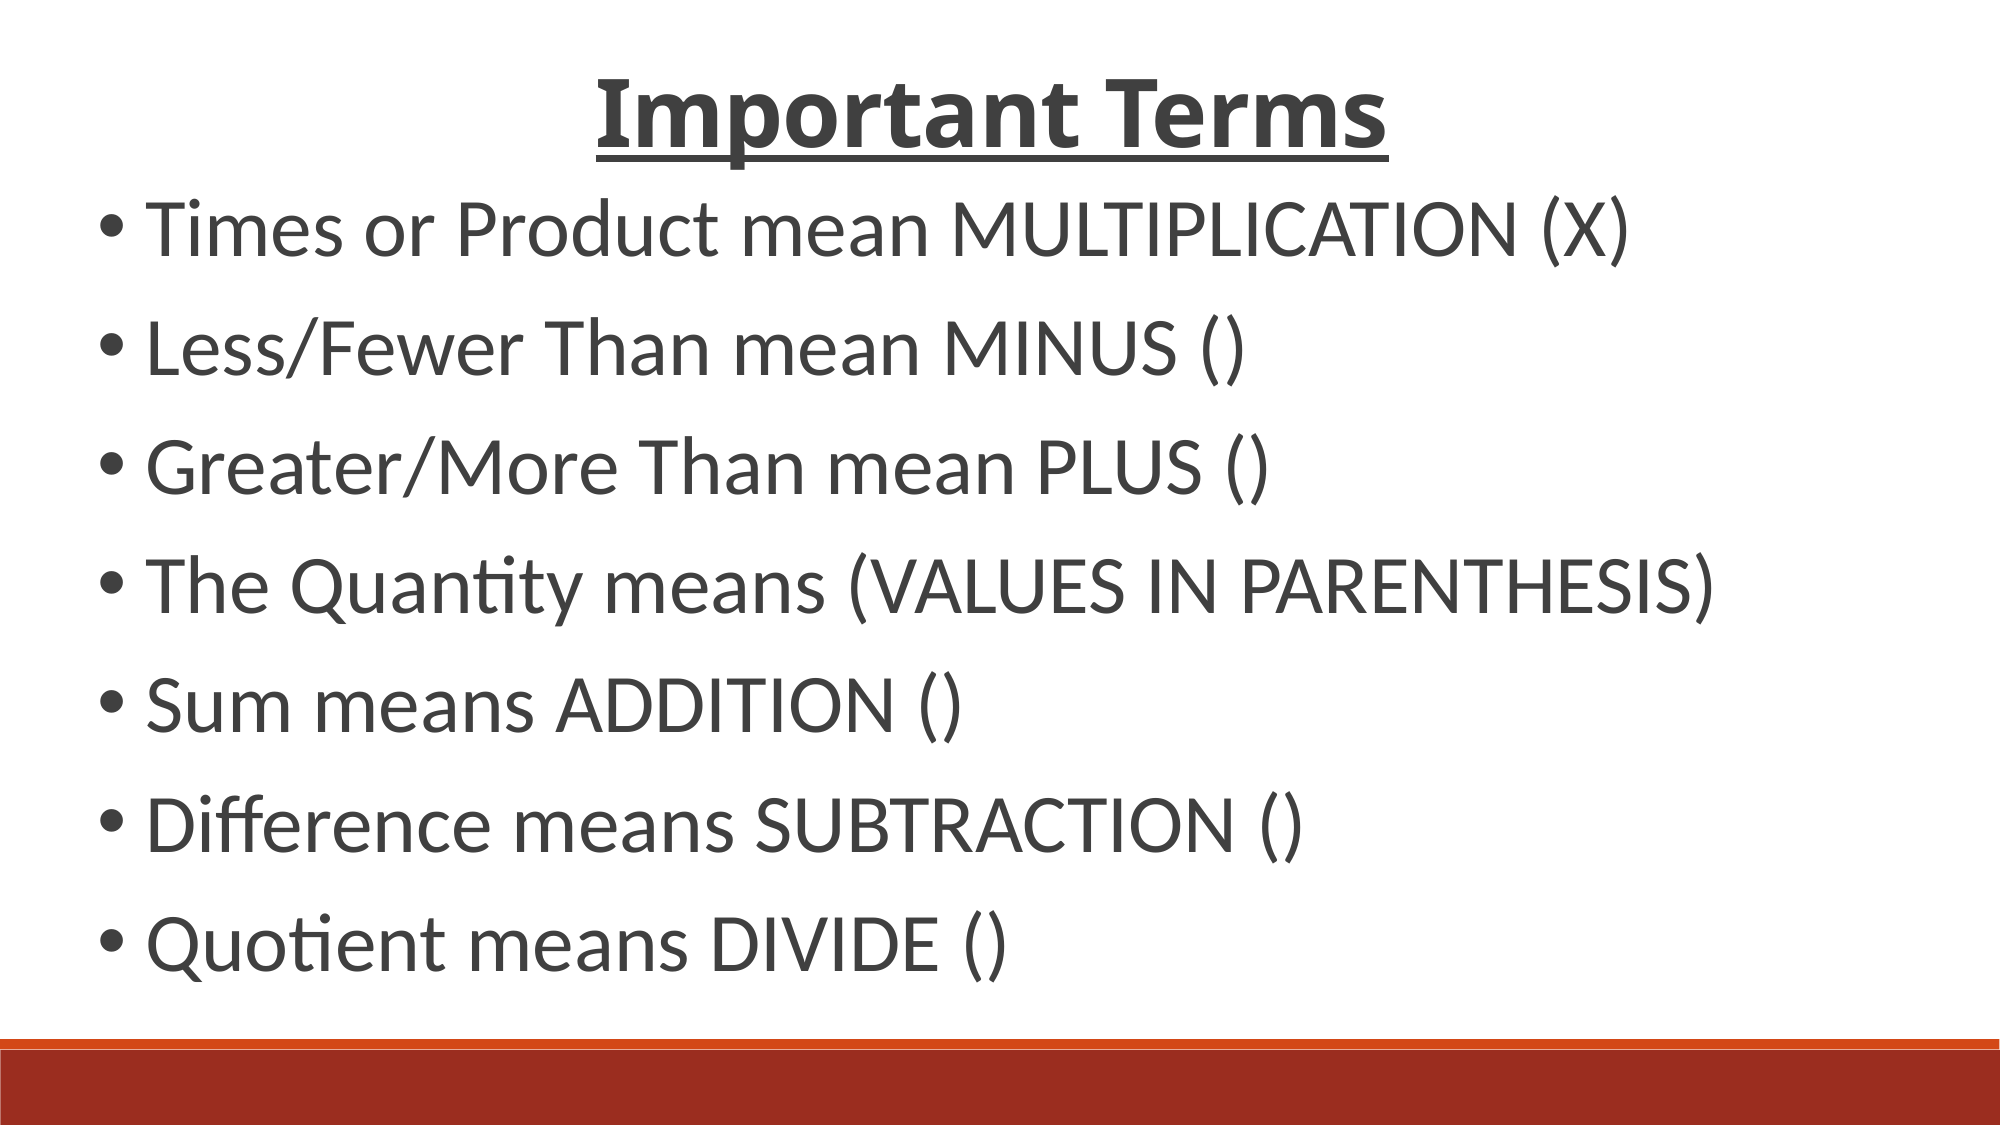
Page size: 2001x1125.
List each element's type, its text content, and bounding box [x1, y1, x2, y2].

title Important Terms [580, 25, 1420, 178]
